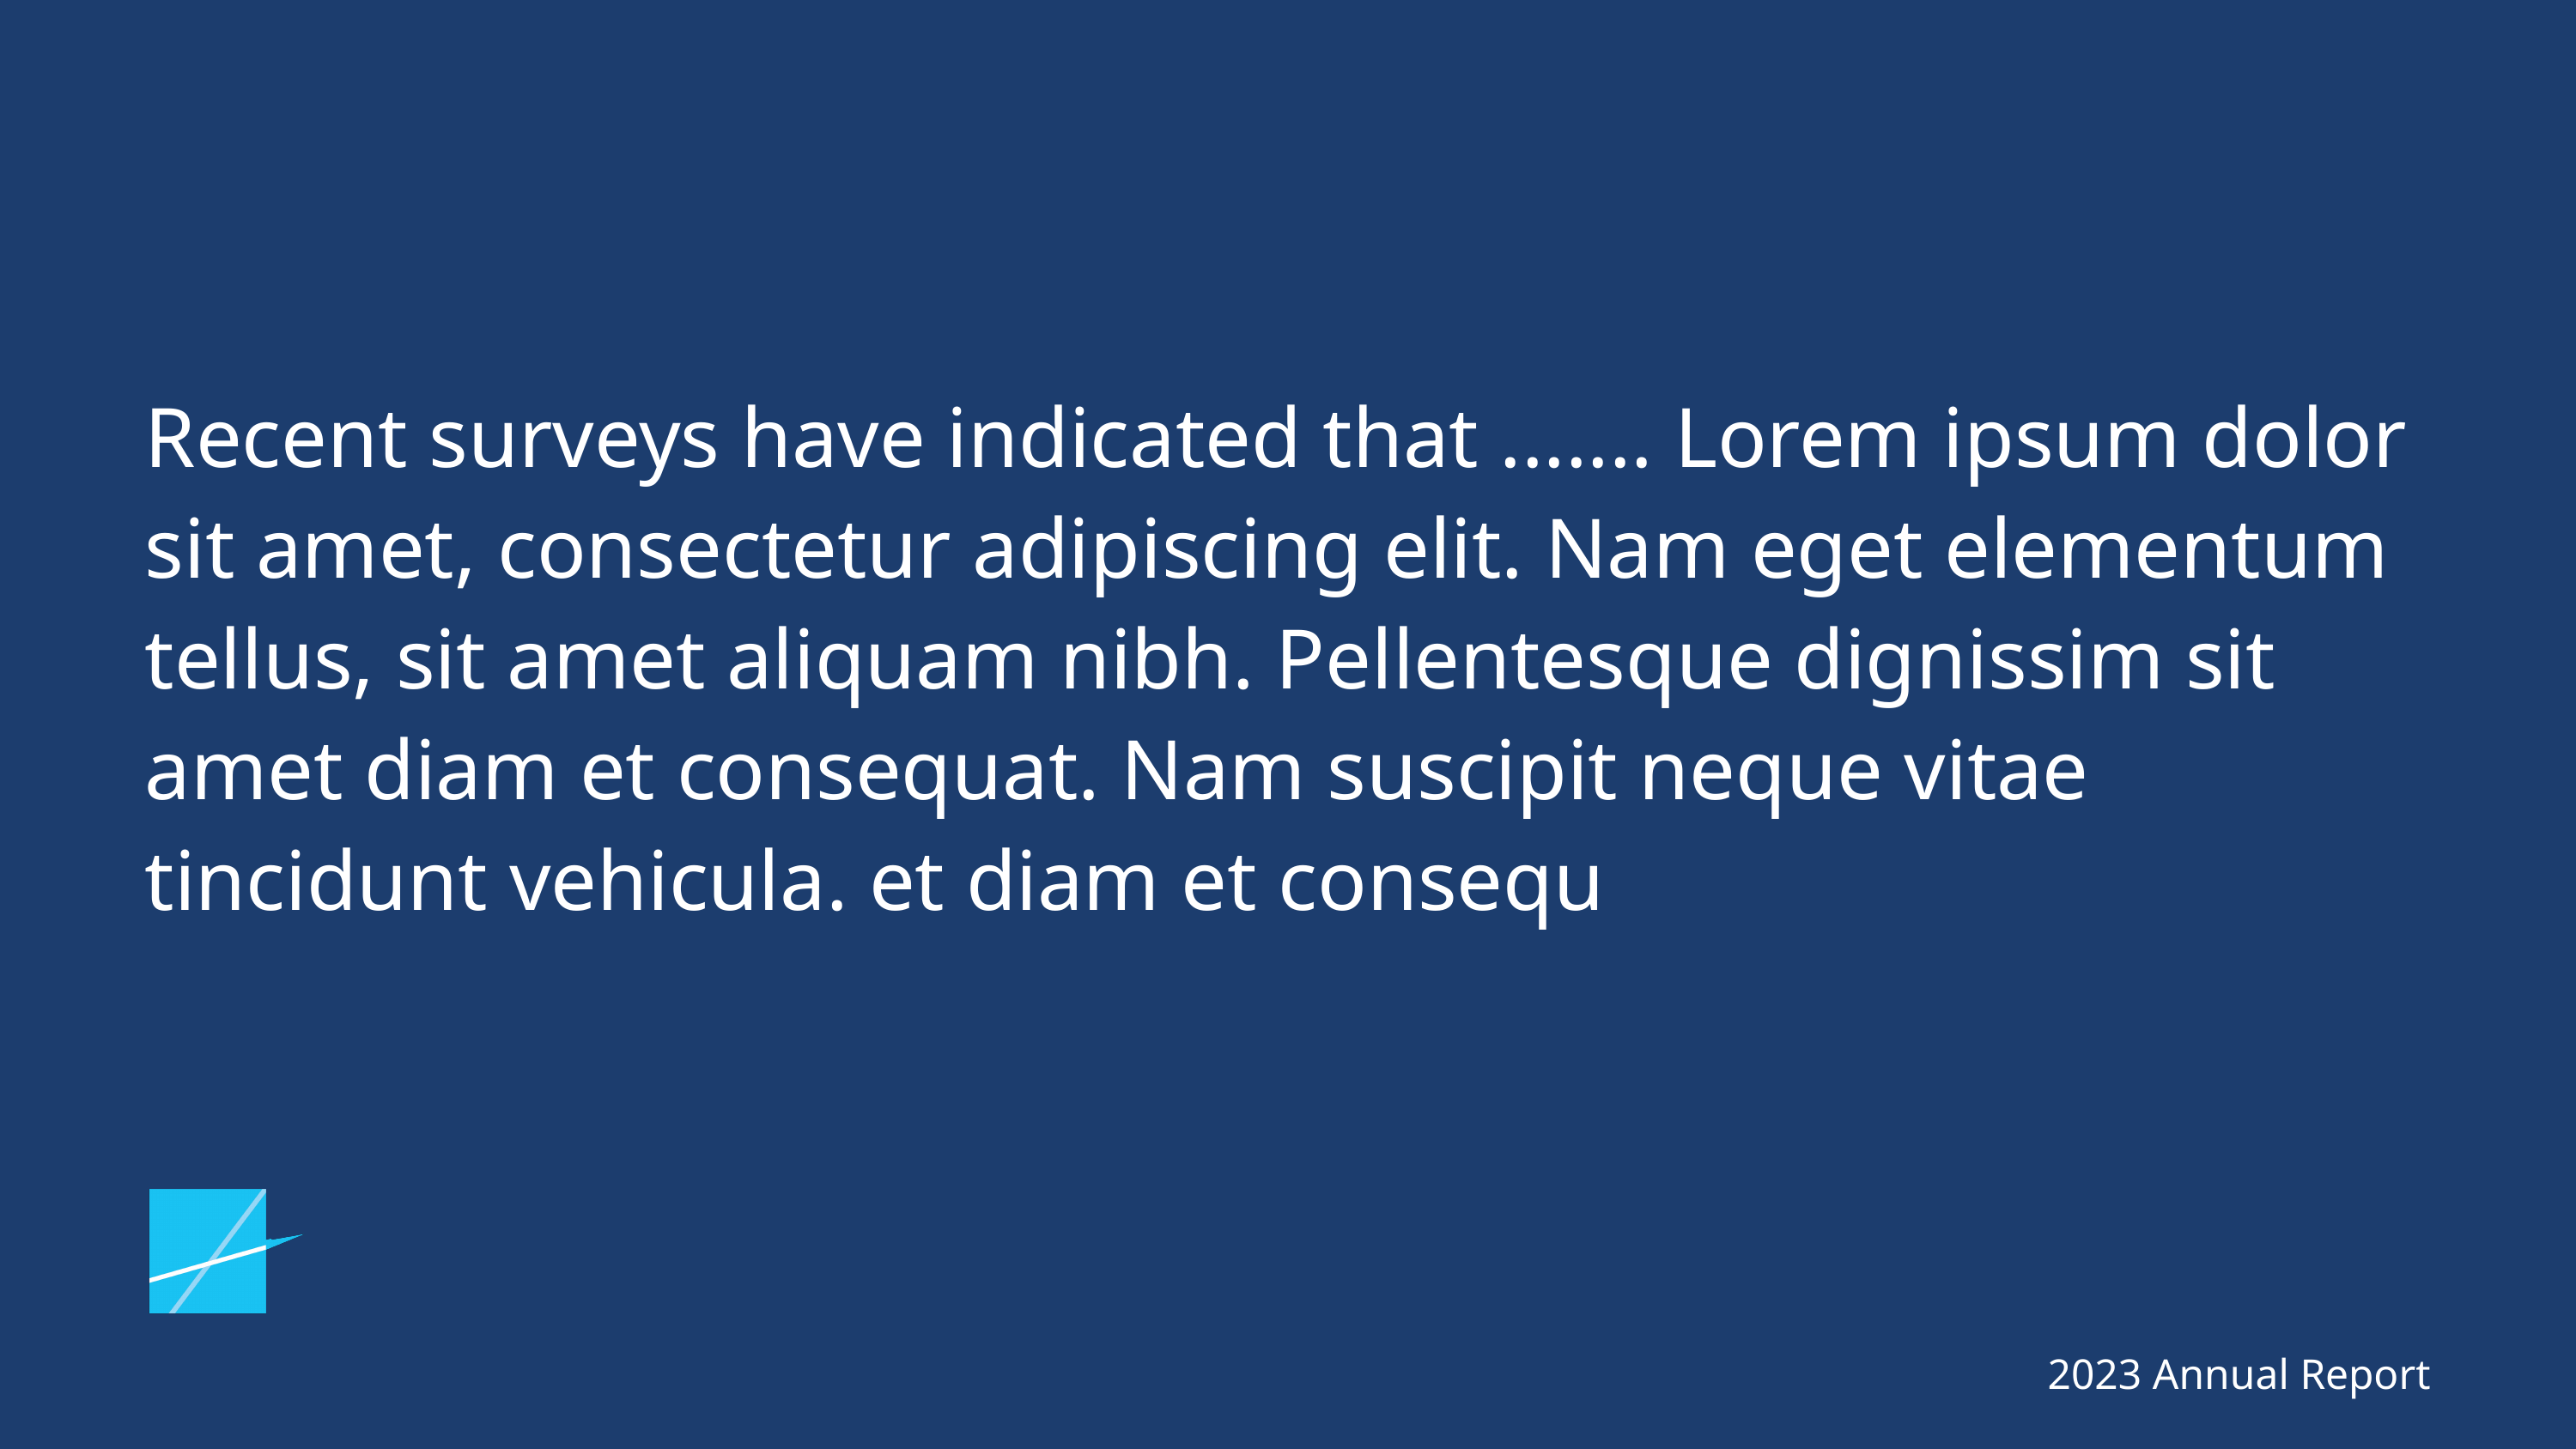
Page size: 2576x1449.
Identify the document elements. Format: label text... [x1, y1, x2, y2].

text_box [144, 1168, 310, 1334]
text_box 2023 Annual Report [1969, 1345, 2432, 1397]
text_box Recent surveys have indicated that ....... Lorem ipsum dolor sit amet, consectetur adipiscing elit. Nam eget elementum tellus, sit amet aliquam nibh. Pellentesque dignissim sit amet diam et consequat. Nam suscipit neque vitae tincidunt vehicula. et diam et consequ [144, 373, 2432, 927]
